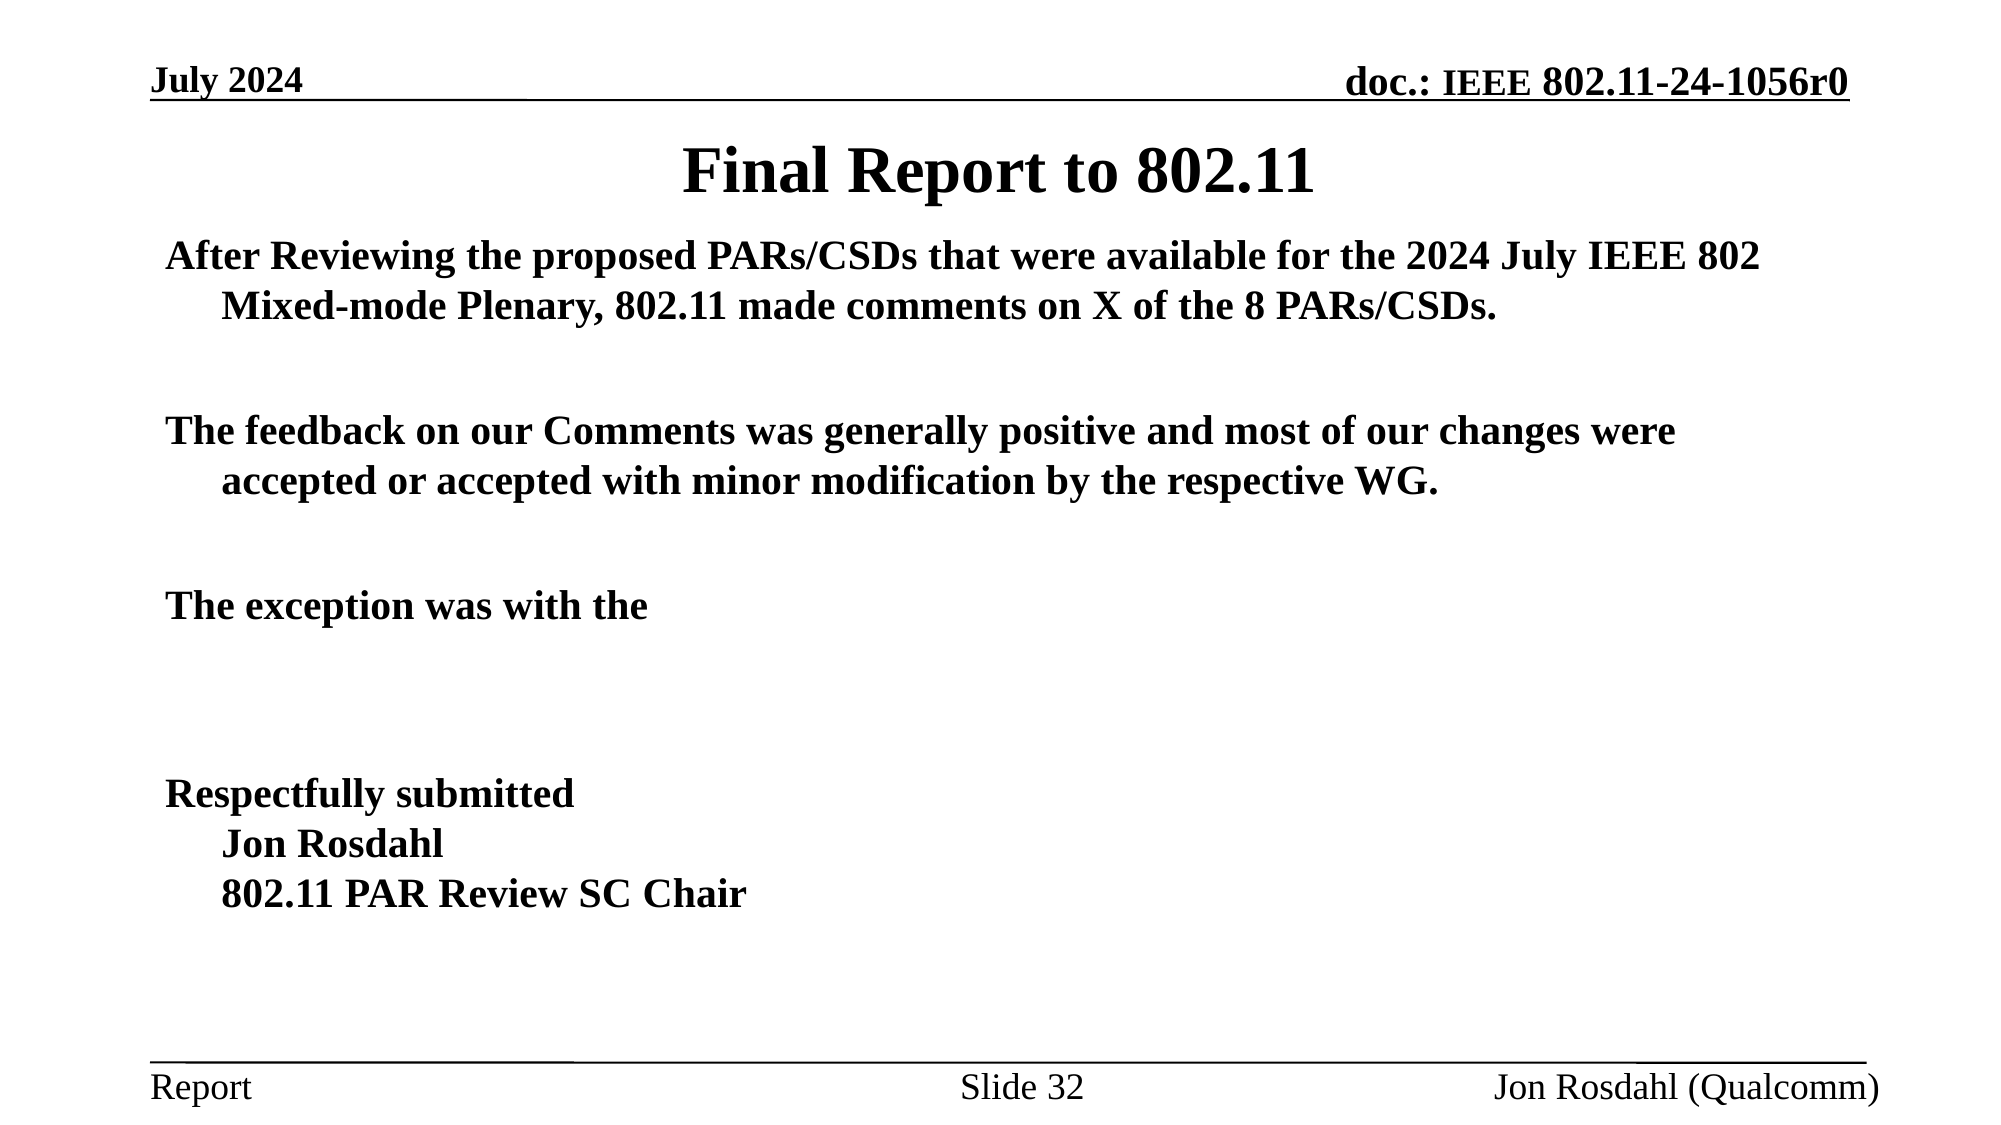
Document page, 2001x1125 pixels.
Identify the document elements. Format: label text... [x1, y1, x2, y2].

slide_number Slide 32 [950, 1061, 1095, 1125]
title Final Report to 802.11 [149, 112, 1850, 219]
list After Reviewing the proposed PARs/CSDs that were available for the 2024 July IEEE 802 Mixed-mode Plenary, 802.11 made comments on X of the 8 PARs/CSDs. The feedback on our Comments was generally positive and most of our changes were accepted or accepted with minor modification by the respective WG. The exception was with the Respectfully submitted Jon Rosdahl 802.11 PAR Review SC Chair [149, 219, 1850, 1000]
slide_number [149, 49, 431, 100]
footer Jon Rosdahl (Qualcomm) [1436, 1061, 1881, 1108]
